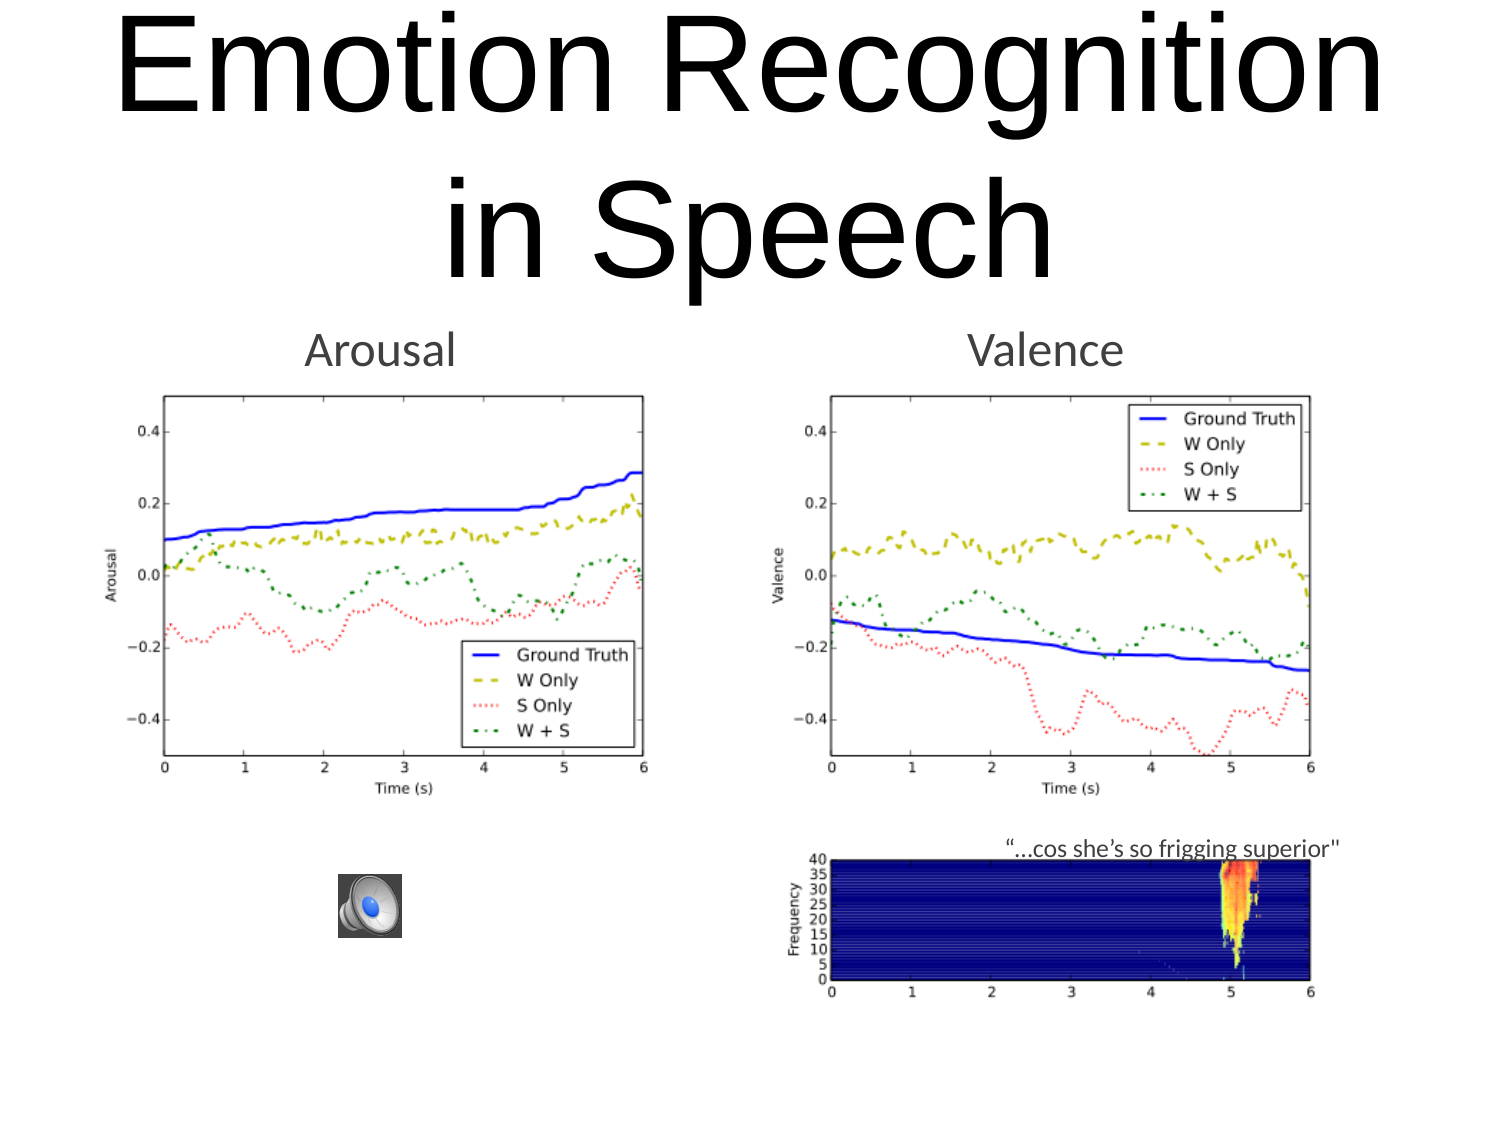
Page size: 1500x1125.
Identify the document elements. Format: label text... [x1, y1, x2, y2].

title Emotion Recognition in Speech [75, 45, 1425, 233]
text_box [86, 322, 1440, 1000]
